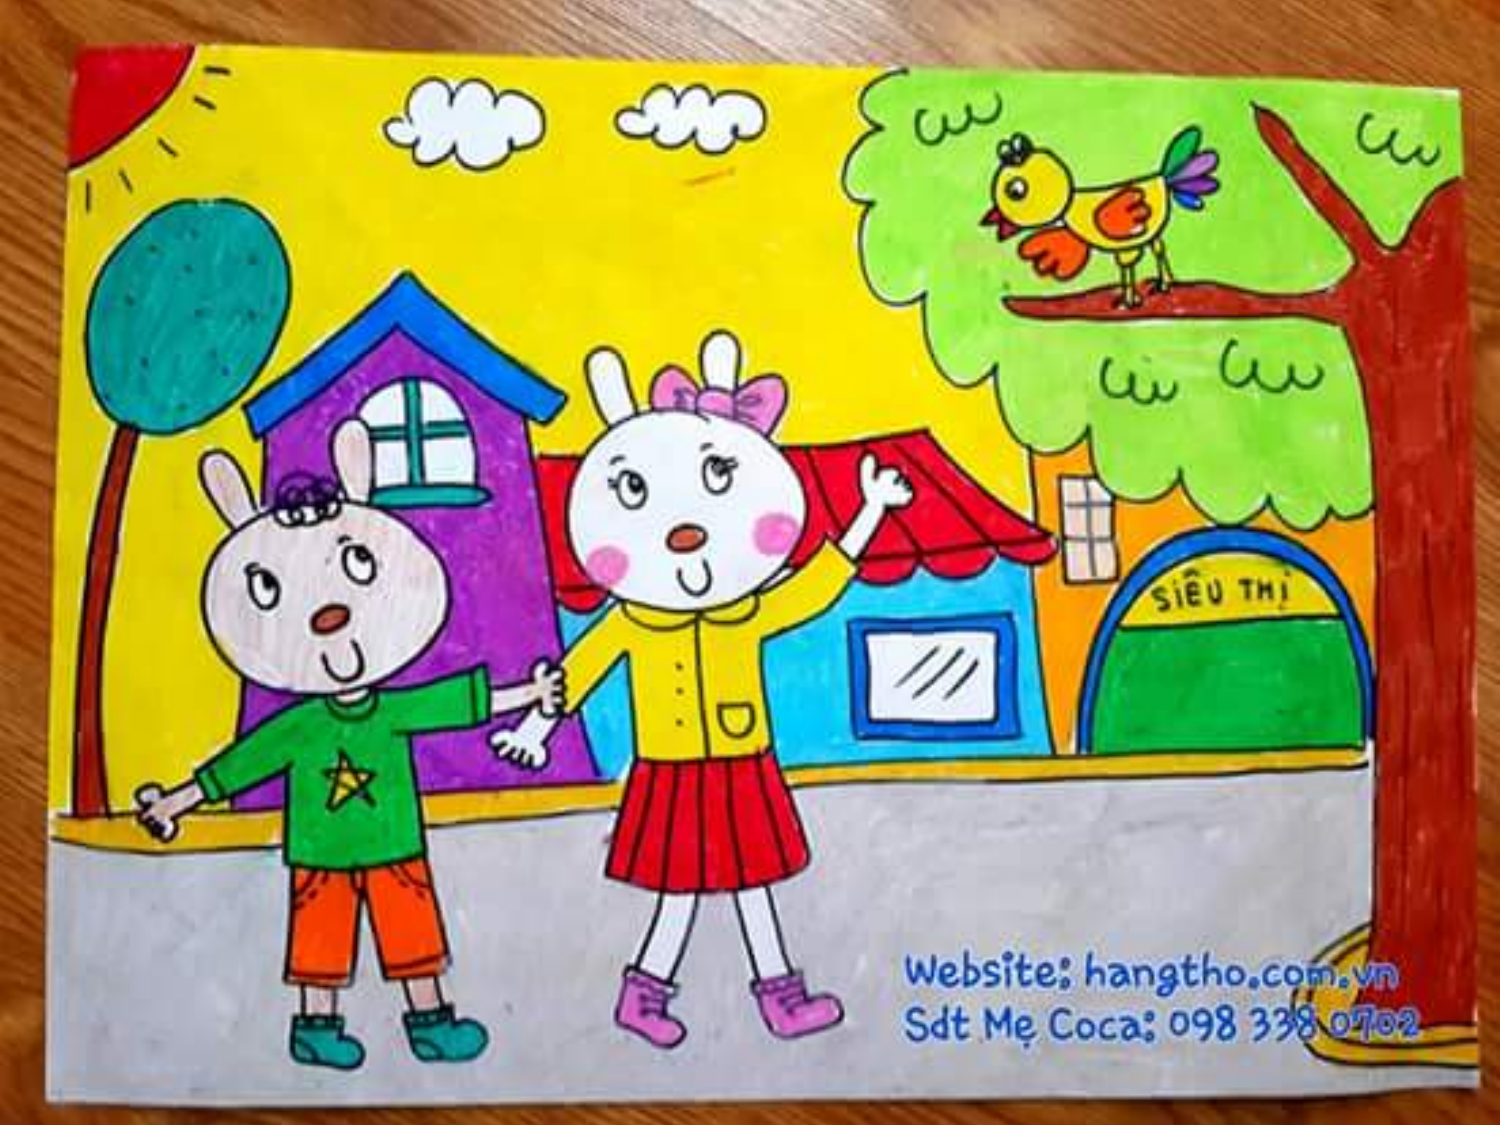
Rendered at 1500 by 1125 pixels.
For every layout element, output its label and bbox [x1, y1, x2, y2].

list [0, 0, 1500, 1125]
